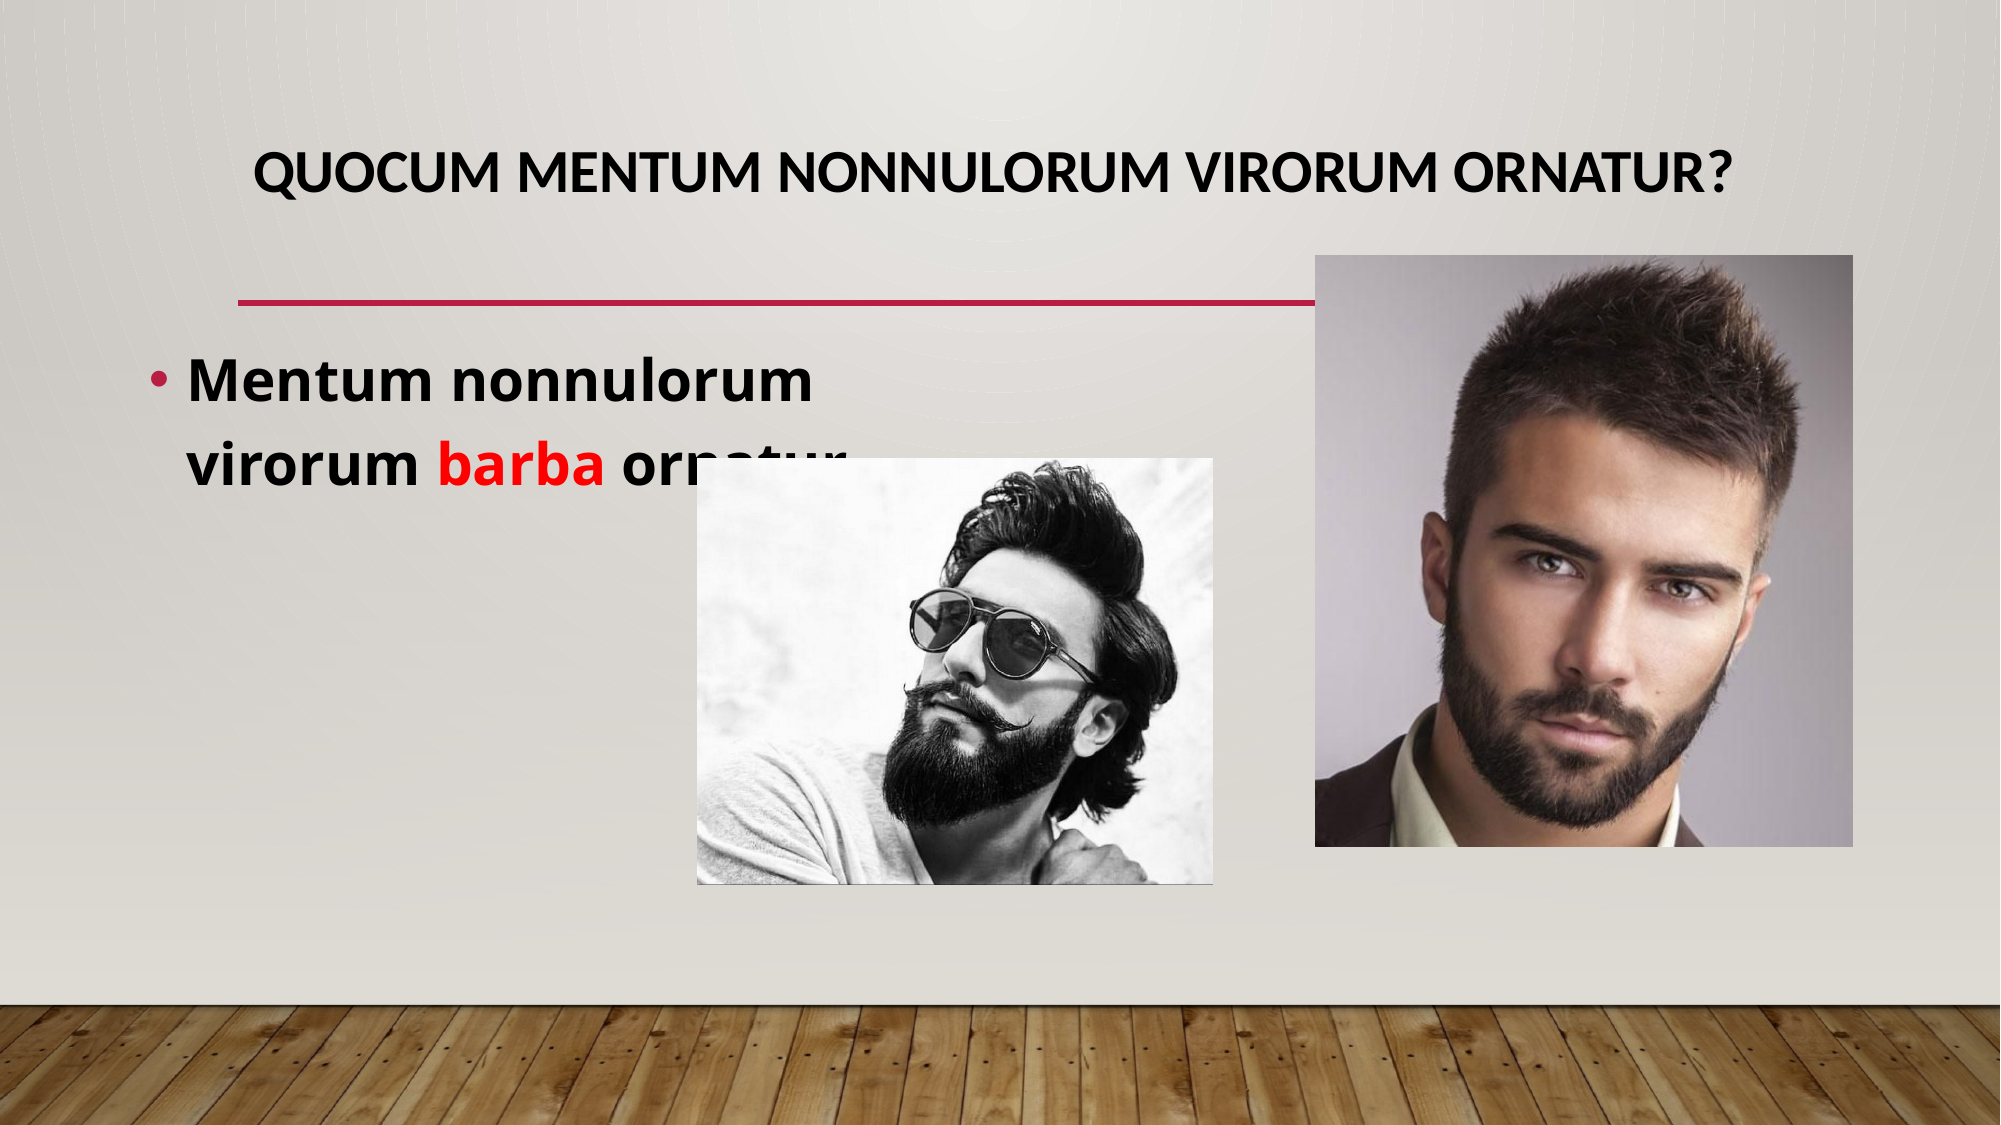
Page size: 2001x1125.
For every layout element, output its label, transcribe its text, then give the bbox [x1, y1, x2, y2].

picture [1315, 255, 1854, 847]
title Quocum mentum nonnulorum virorum ornatur? [238, 131, 1814, 305]
picture [0, 1005, 2000, 1125]
picture [697, 458, 1214, 885]
list Mentum nonnulorum virorum barba ornatur. [133, 321, 1069, 896]
